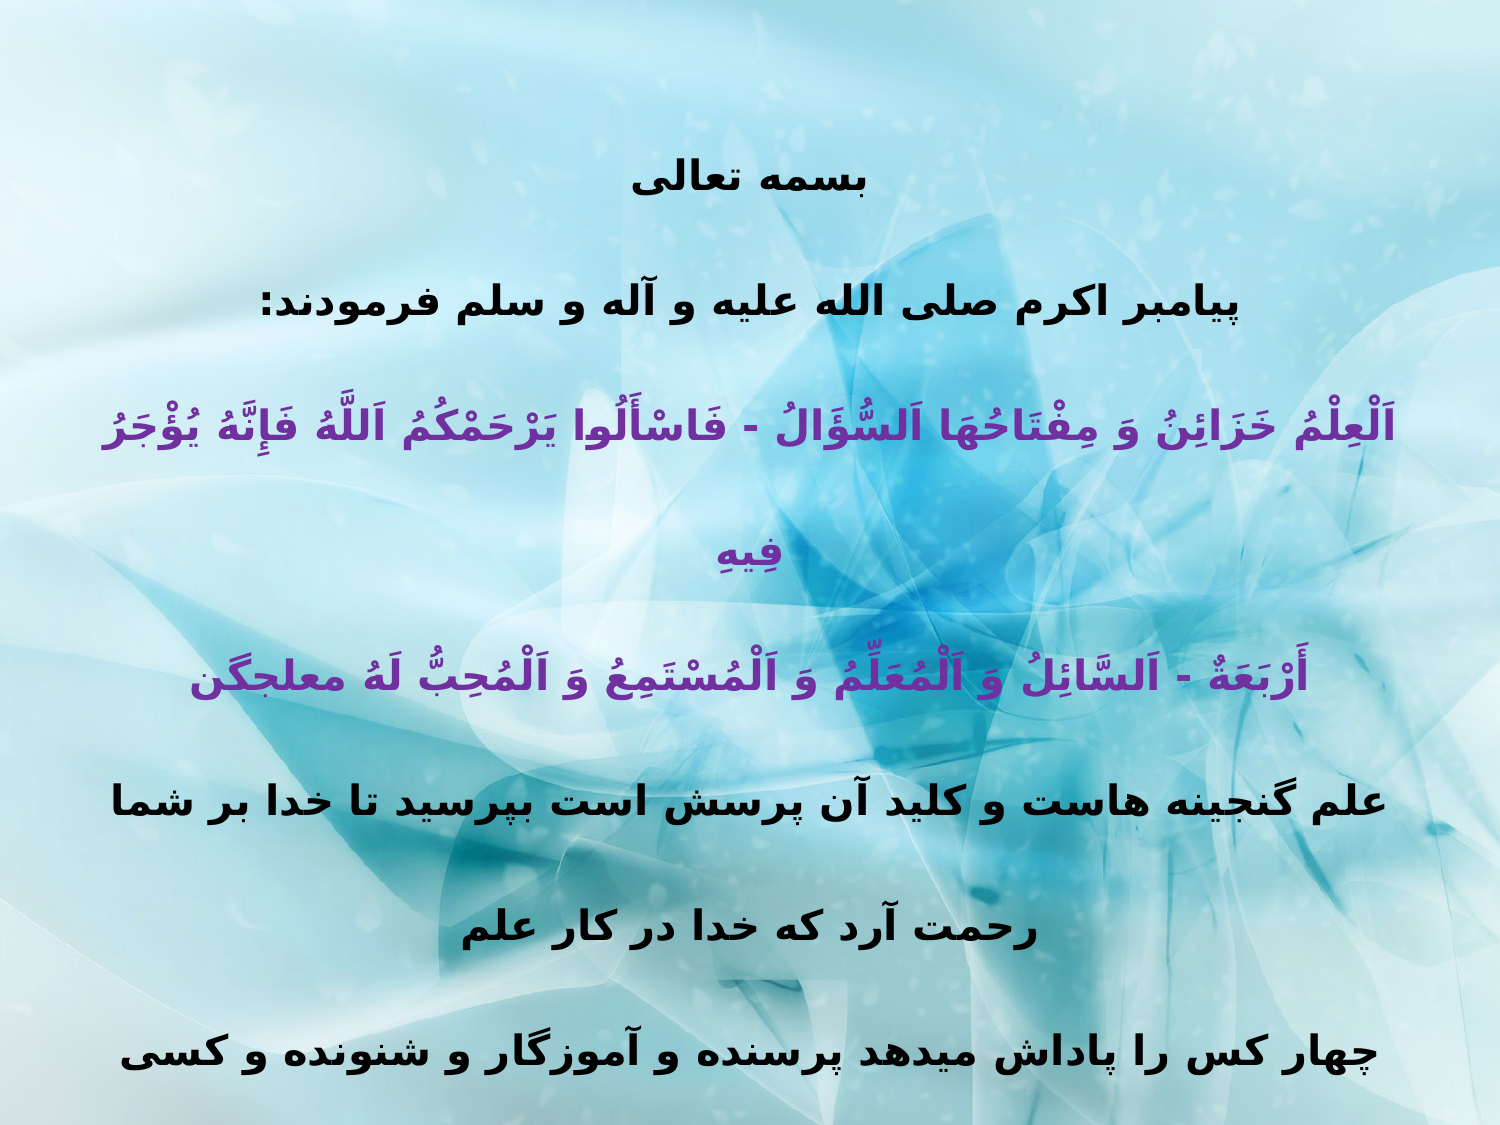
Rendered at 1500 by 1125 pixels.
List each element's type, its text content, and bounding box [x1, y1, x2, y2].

picture [0, 0, 1500, 1125]
subtitle بسمه تعالی پیامبر اکرم صلی الله علیه و آله و سلم فرمودند: اَلْعِلْمُ خَزَائِنُ وَ مِفْتَاحُهَا اَلسُّؤَالُ - فَاسْأَلُوا يَرْحَمْكُمُ اَللَّهُ فَإِنَّهُ يُؤْجَرُ فِيهِ أَرْبَعَةٌ - اَلسَّائِلُ وَ اَلْمُعَلِّمُ وَ اَلْمُسْتَمِعُ وَ اَلْمُحِبُّ لَهُ معلجگن علم گنجینه هاست و کلید آن پرسش است بپرسید تا خدا بر شما رحمت آرد که خدا در کار علم چهار کس را پاداش میدهد پرسنده و آموزگار و شنونده و کسی که دوستدار ایشان است. [76, 66, 1424, 1000]
